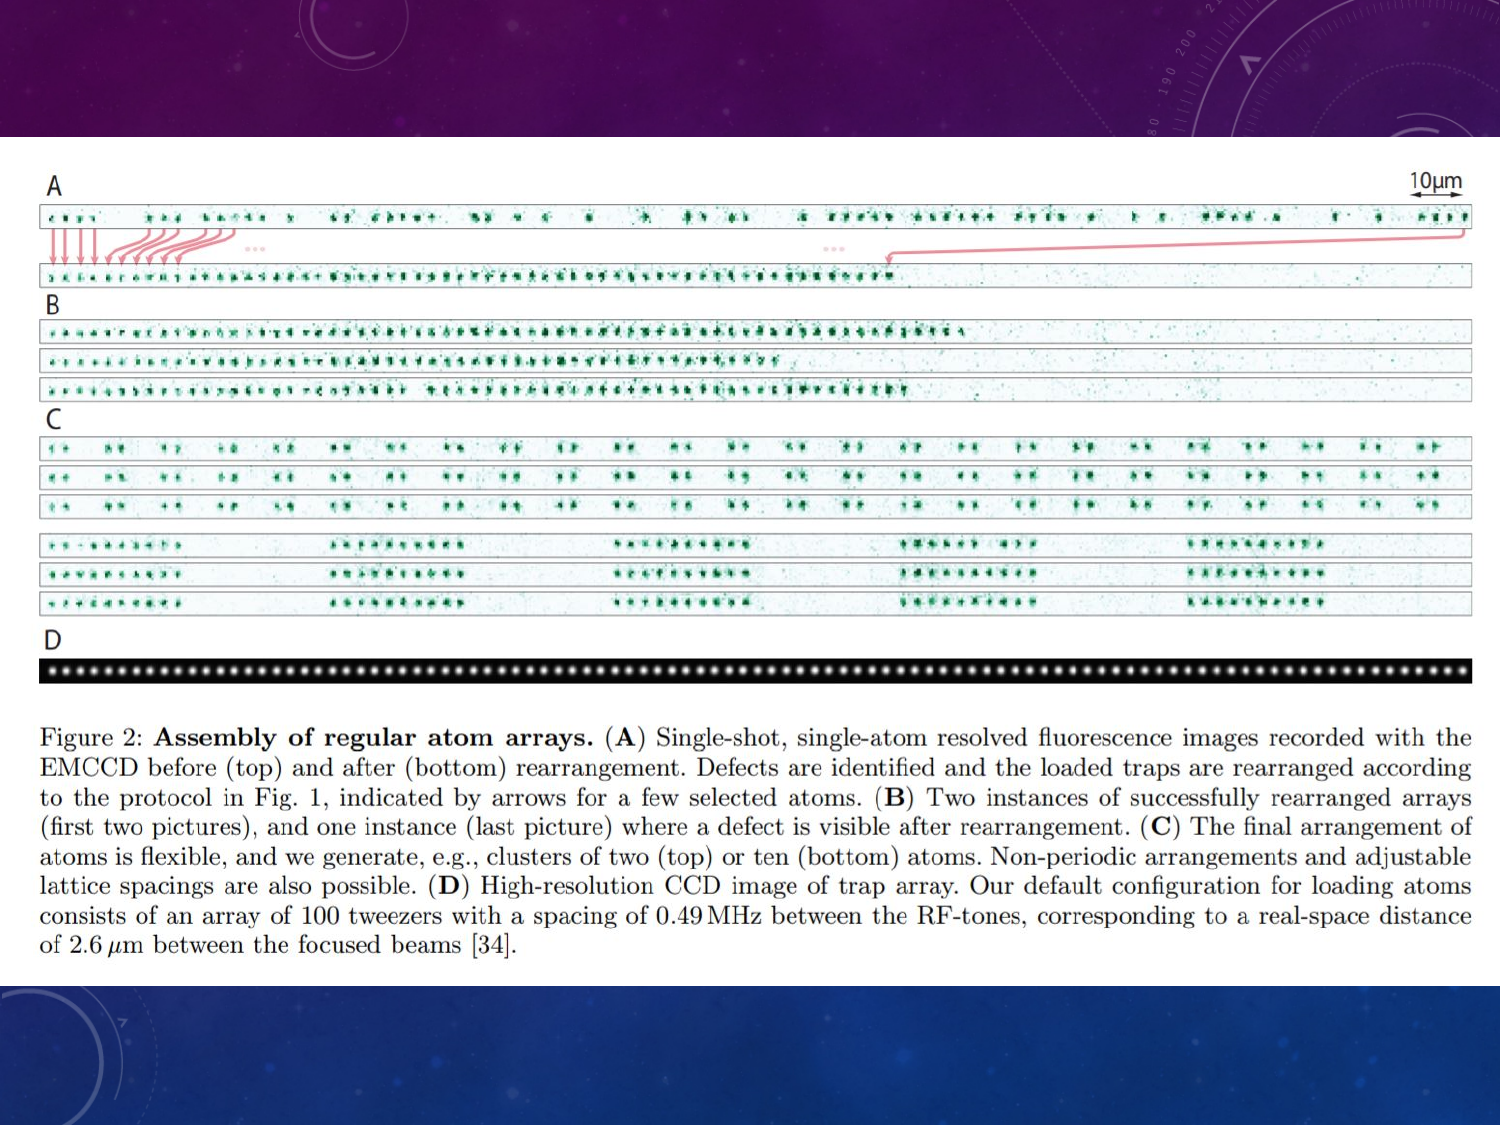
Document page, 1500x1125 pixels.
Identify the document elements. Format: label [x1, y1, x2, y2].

picture [0, 0, 1500, 137]
picture [0, 986, 1500, 1125]
list [0, 137, 1500, 986]
